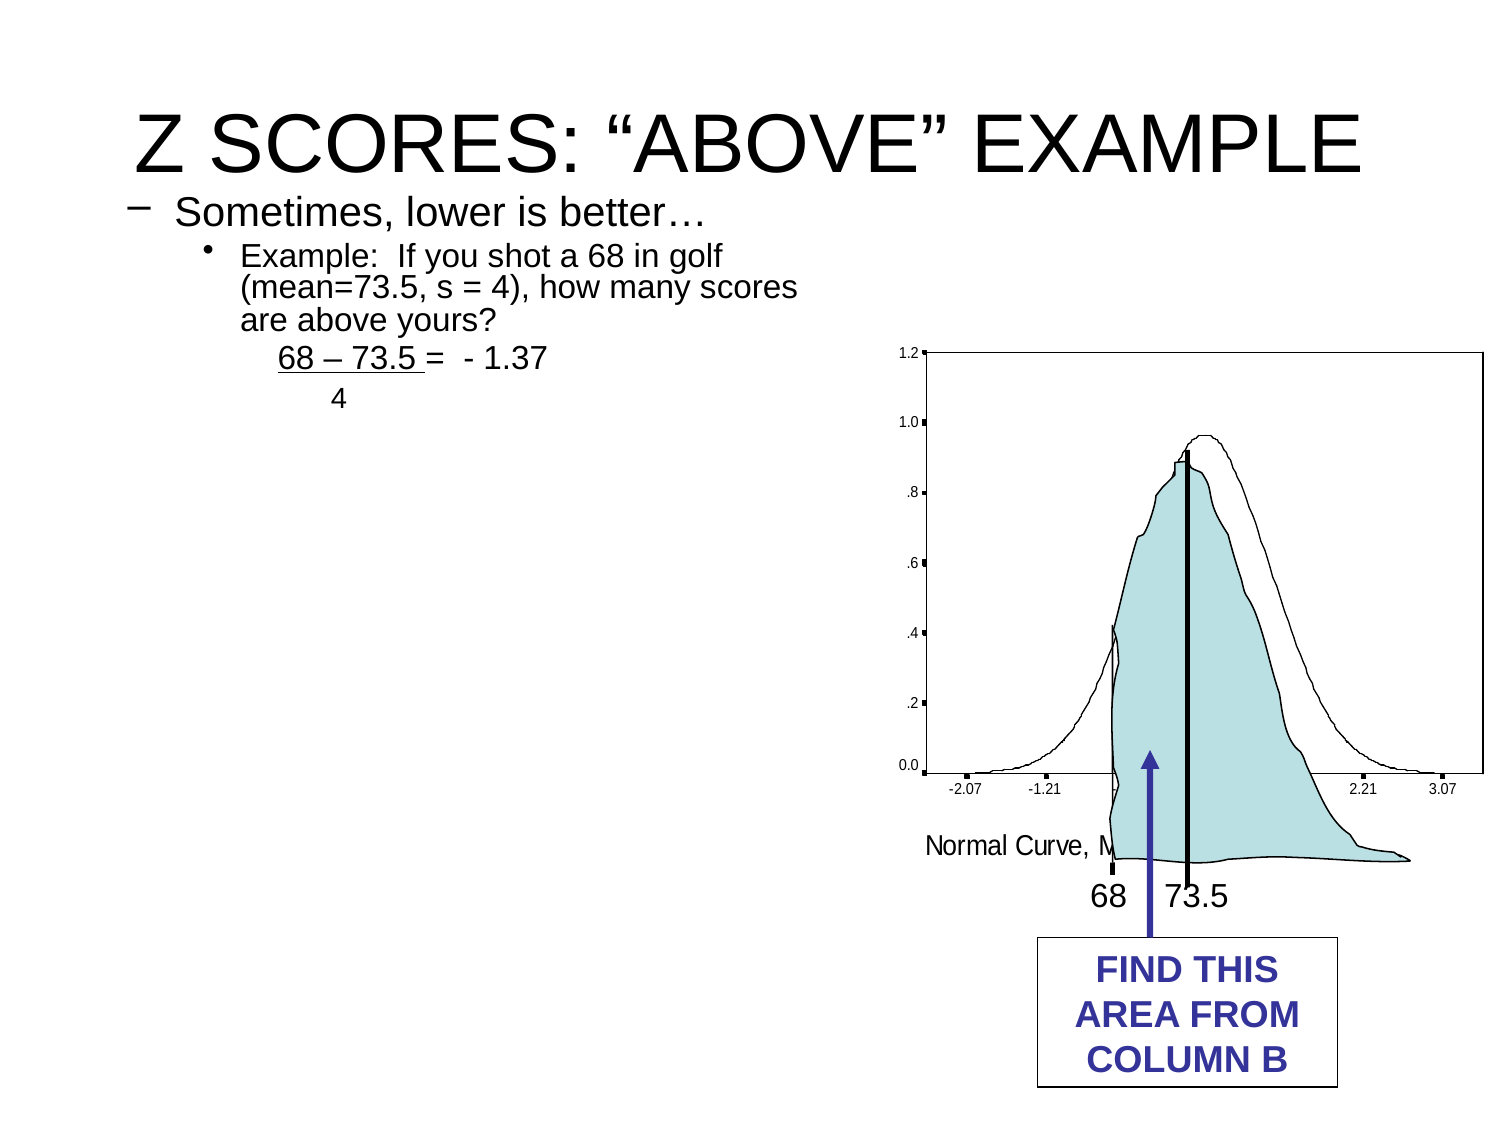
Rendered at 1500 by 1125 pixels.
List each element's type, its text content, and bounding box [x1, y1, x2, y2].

title Z SCORES: “ABOVE” EXAMPLE [74, 44, 1426, 233]
text_box 68 73.5 [1075, 877, 1244, 921]
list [874, 324, 1500, 868]
list Sometimes, lower is better… Example: If you shot a 68 in golf (mean=73.5, s = 4), how many scores are above yours? 68 – 73.5 = - 1.37 4 [37, 187, 838, 1076]
text_box FIND THIS AREA FROM COLUMN B [1037, 937, 1338, 1088]
